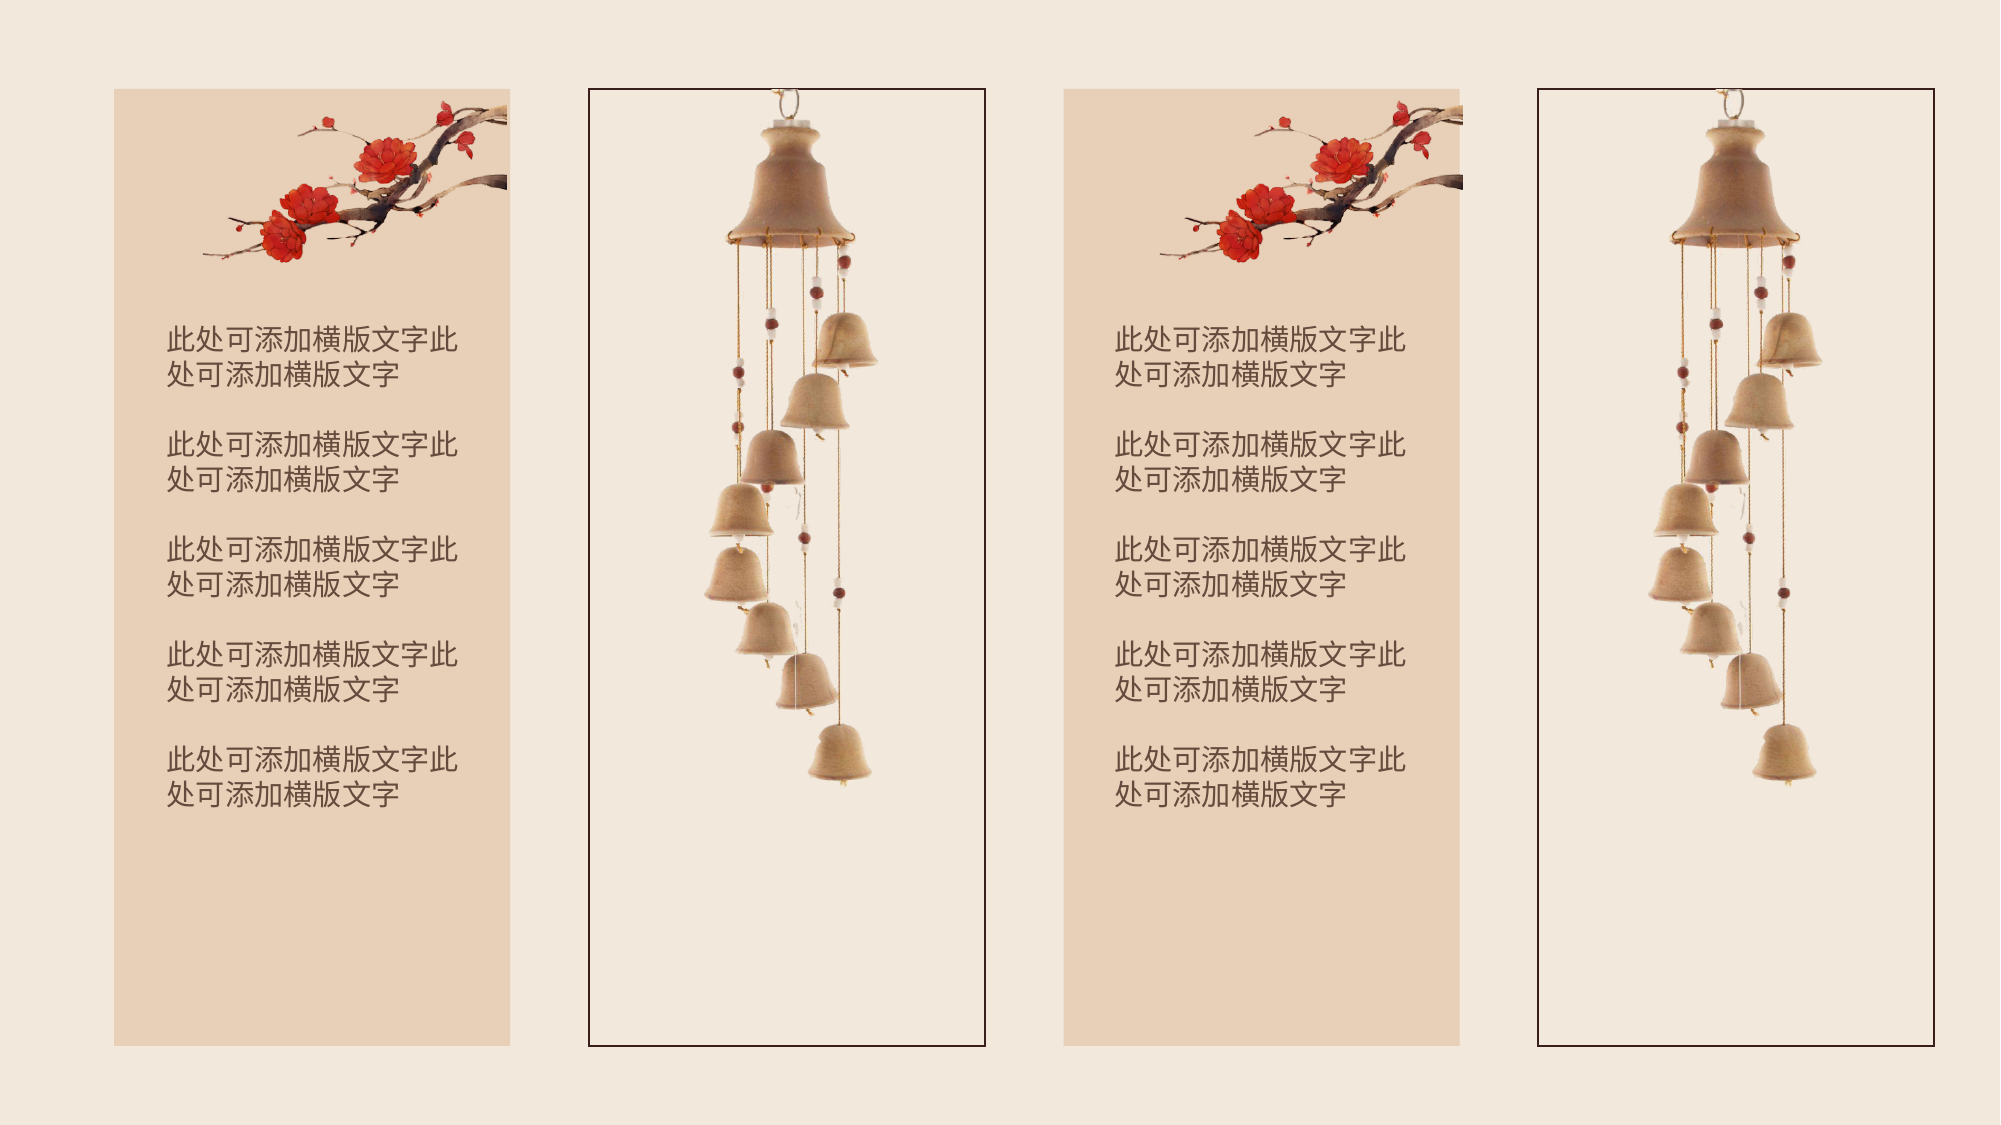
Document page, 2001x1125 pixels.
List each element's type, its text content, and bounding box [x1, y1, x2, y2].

text_box 此处可添加横版文字此处可添加横版文字 此处可添加横版文字此处可添加横版文字 此处可添加横版文字此处可添加横版文字 此处可添加横版文字此处可添加横版文字 此处可添加横版文字此处可添加横版文字 [1099, 314, 1424, 854]
picture [637, 89, 946, 818]
text_box 此处可添加横版文字此处可添加横版文字 此处可添加横版文字此处可添加横版文字 此处可添加横版文字此处可添加横版文字 此处可添加横版文字此处可添加横版文字 此处可添加横版文字此处可添加横版文字 [151, 314, 477, 854]
text_box [1062, 88, 1461, 1047]
text_box [1537, 88, 1935, 1047]
text_box [588, 88, 986, 1047]
picture [168, 69, 507, 335]
text_box [113, 88, 511, 1047]
picture [1582, 89, 1891, 818]
picture [1124, 69, 1463, 335]
